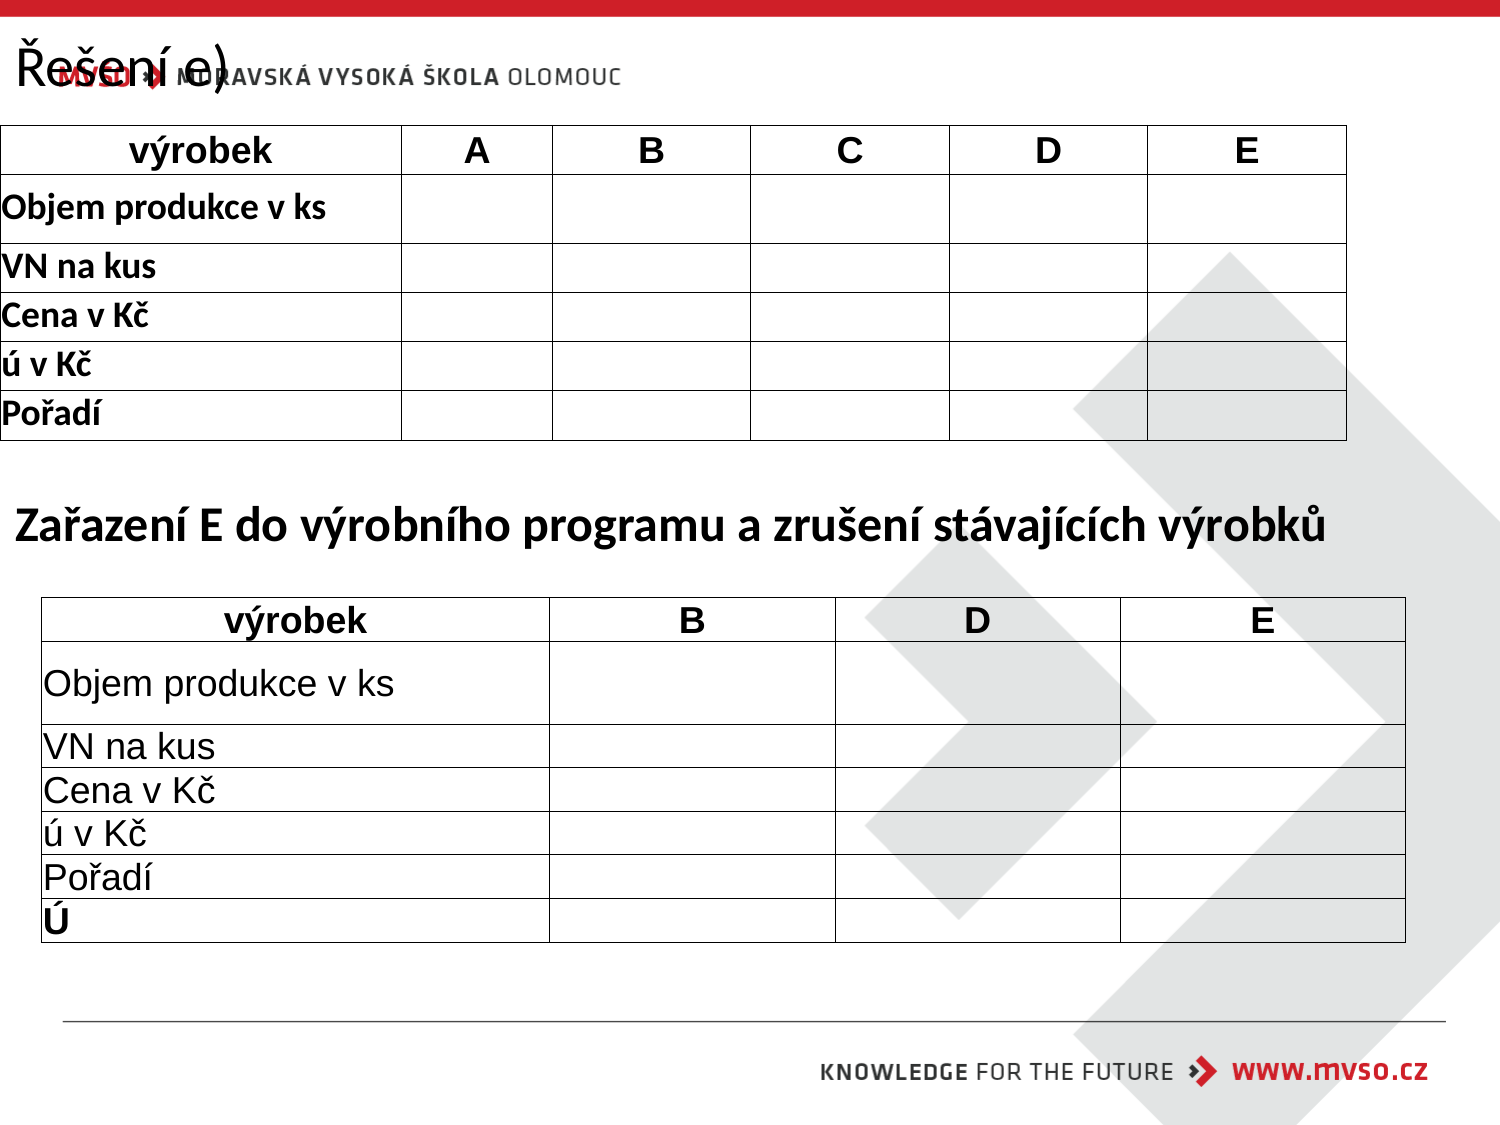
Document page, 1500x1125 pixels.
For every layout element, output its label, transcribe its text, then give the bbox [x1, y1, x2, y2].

table_cell ú v Kč [42, 812, 549, 854]
table_header C [751, 126, 949, 174]
table_header D [950, 126, 1147, 174]
table_cell Objem produkce v ks [1, 175, 401, 243]
table_cell [836, 855, 1120, 898]
table_header výrobek [1, 126, 401, 174]
table_cell [550, 812, 835, 854]
table_header E [1121, 598, 1405, 641]
table_cell [751, 391, 949, 440]
table_cell Objem produkce v ks [42, 642, 549, 724]
table_cell [1121, 768, 1405, 811]
table_cell [1148, 342, 1346, 390]
table_cell [553, 391, 750, 440]
table_cell Pořadí [1, 391, 401, 440]
table_cell [550, 855, 835, 898]
table_header D [836, 598, 1120, 641]
table_header B [553, 126, 750, 174]
table_cell [1148, 391, 1346, 440]
table_cell Cena v Kč [1, 293, 401, 341]
table_header A [402, 126, 552, 174]
table_cell [950, 391, 1147, 440]
table_cell [836, 642, 1120, 724]
table_cell [402, 293, 552, 341]
table_cell [402, 244, 552, 292]
table_cell [1121, 899, 1405, 942]
table_cell [836, 768, 1120, 811]
table_cell [1121, 855, 1405, 898]
table_cell [1148, 293, 1346, 341]
table_cell Pořadí [42, 855, 549, 898]
table_cell [550, 899, 835, 942]
table_header E [1148, 126, 1346, 174]
table_cell [950, 342, 1147, 390]
table_cell [553, 175, 750, 243]
table_cell [1148, 175, 1346, 243]
table_cell [553, 293, 750, 341]
table_cell Cena v Kč [42, 768, 549, 811]
table_cell [836, 812, 1120, 854]
table_cell VN na kus [1, 244, 401, 292]
table_cell [836, 899, 1120, 942]
table_cell [751, 342, 949, 390]
table_cell [1148, 244, 1346, 292]
table_cell [1121, 642, 1405, 724]
table_cell [402, 342, 552, 390]
title Řešení e) [0, 0, 1238, 125]
table_cell [553, 342, 750, 390]
table_cell [402, 391, 552, 440]
table_cell [950, 175, 1147, 243]
table_cell [550, 768, 835, 811]
table_cell [950, 244, 1147, 292]
picture [0, 0, 1500, 1125]
table_cell [1121, 812, 1405, 854]
table_cell [751, 175, 949, 243]
table_cell ú v Kč [1, 342, 401, 390]
table_cell VN na kus [42, 725, 549, 767]
table_cell [751, 244, 949, 292]
table_cell Ú [42, 899, 549, 942]
table_cell [550, 725, 835, 767]
table_cell [402, 175, 552, 243]
table_header výrobek [42, 598, 549, 641]
table_header B [550, 598, 835, 641]
table_cell [950, 293, 1147, 341]
table_cell [553, 244, 750, 292]
table_cell [751, 293, 949, 341]
text_box Zařazení E do výrobního programu a zrušení stávajících výrobků [0, 456, 1447, 587]
table_cell [550, 642, 835, 724]
table_cell [836, 725, 1120, 767]
table_cell [1121, 725, 1405, 767]
